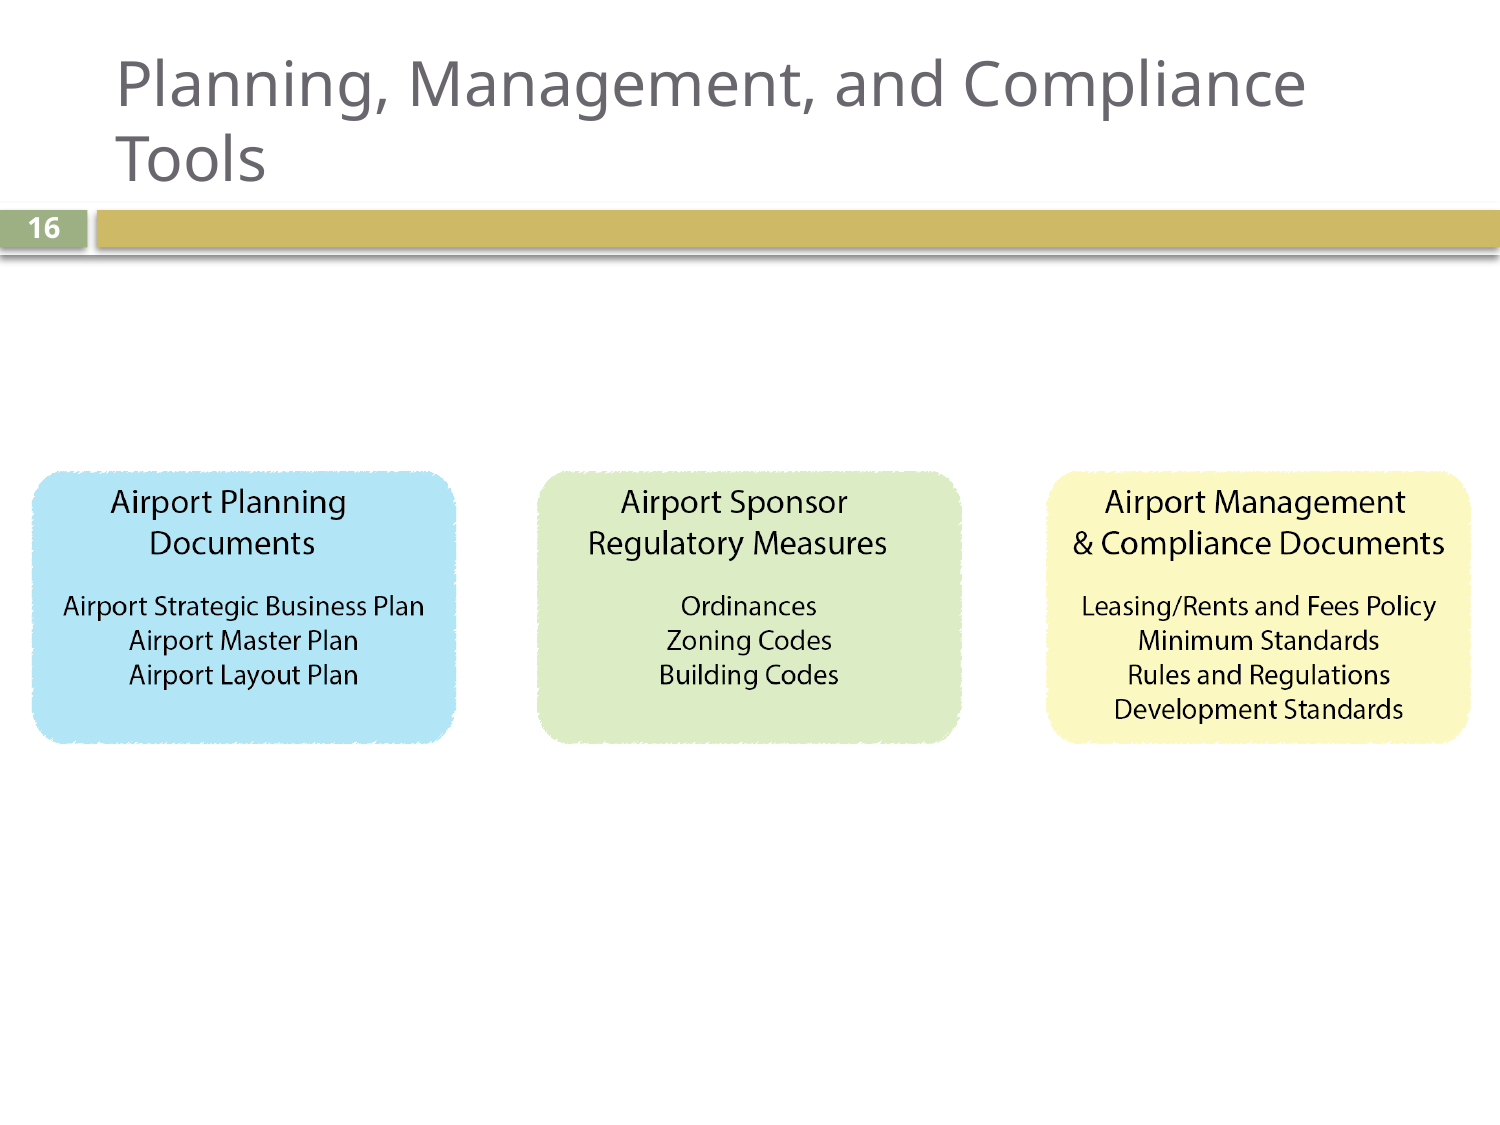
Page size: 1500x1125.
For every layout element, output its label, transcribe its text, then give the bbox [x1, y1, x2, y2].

title Planning, Management, and Compliance Tools [100, 37, 1438, 200]
picture [10, 462, 1490, 755]
slide_number 16 [0, 208, 88, 249]
